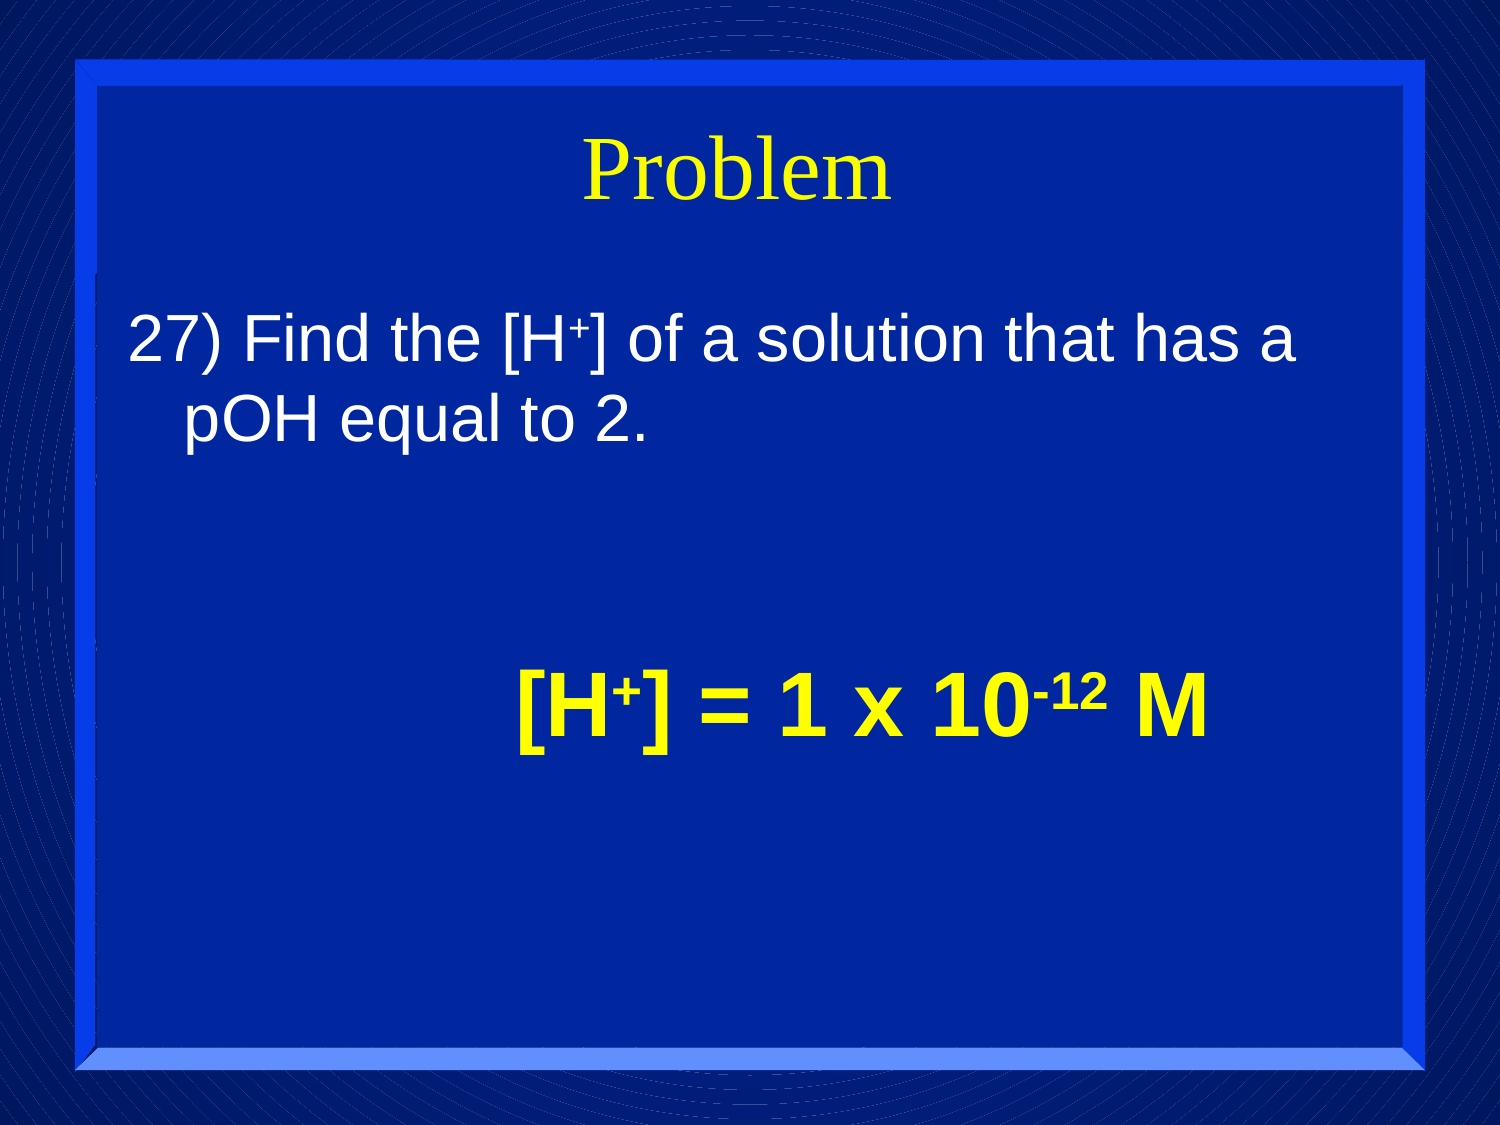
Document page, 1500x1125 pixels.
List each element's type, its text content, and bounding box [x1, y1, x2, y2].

text_box [H+] = 1 x 10-12 M [499, 637, 1250, 763]
title Problem [99, 99, 1375, 225]
list 27) Find the [H+] of a solution that has a pOH equal to 2. [112, 287, 1388, 688]
